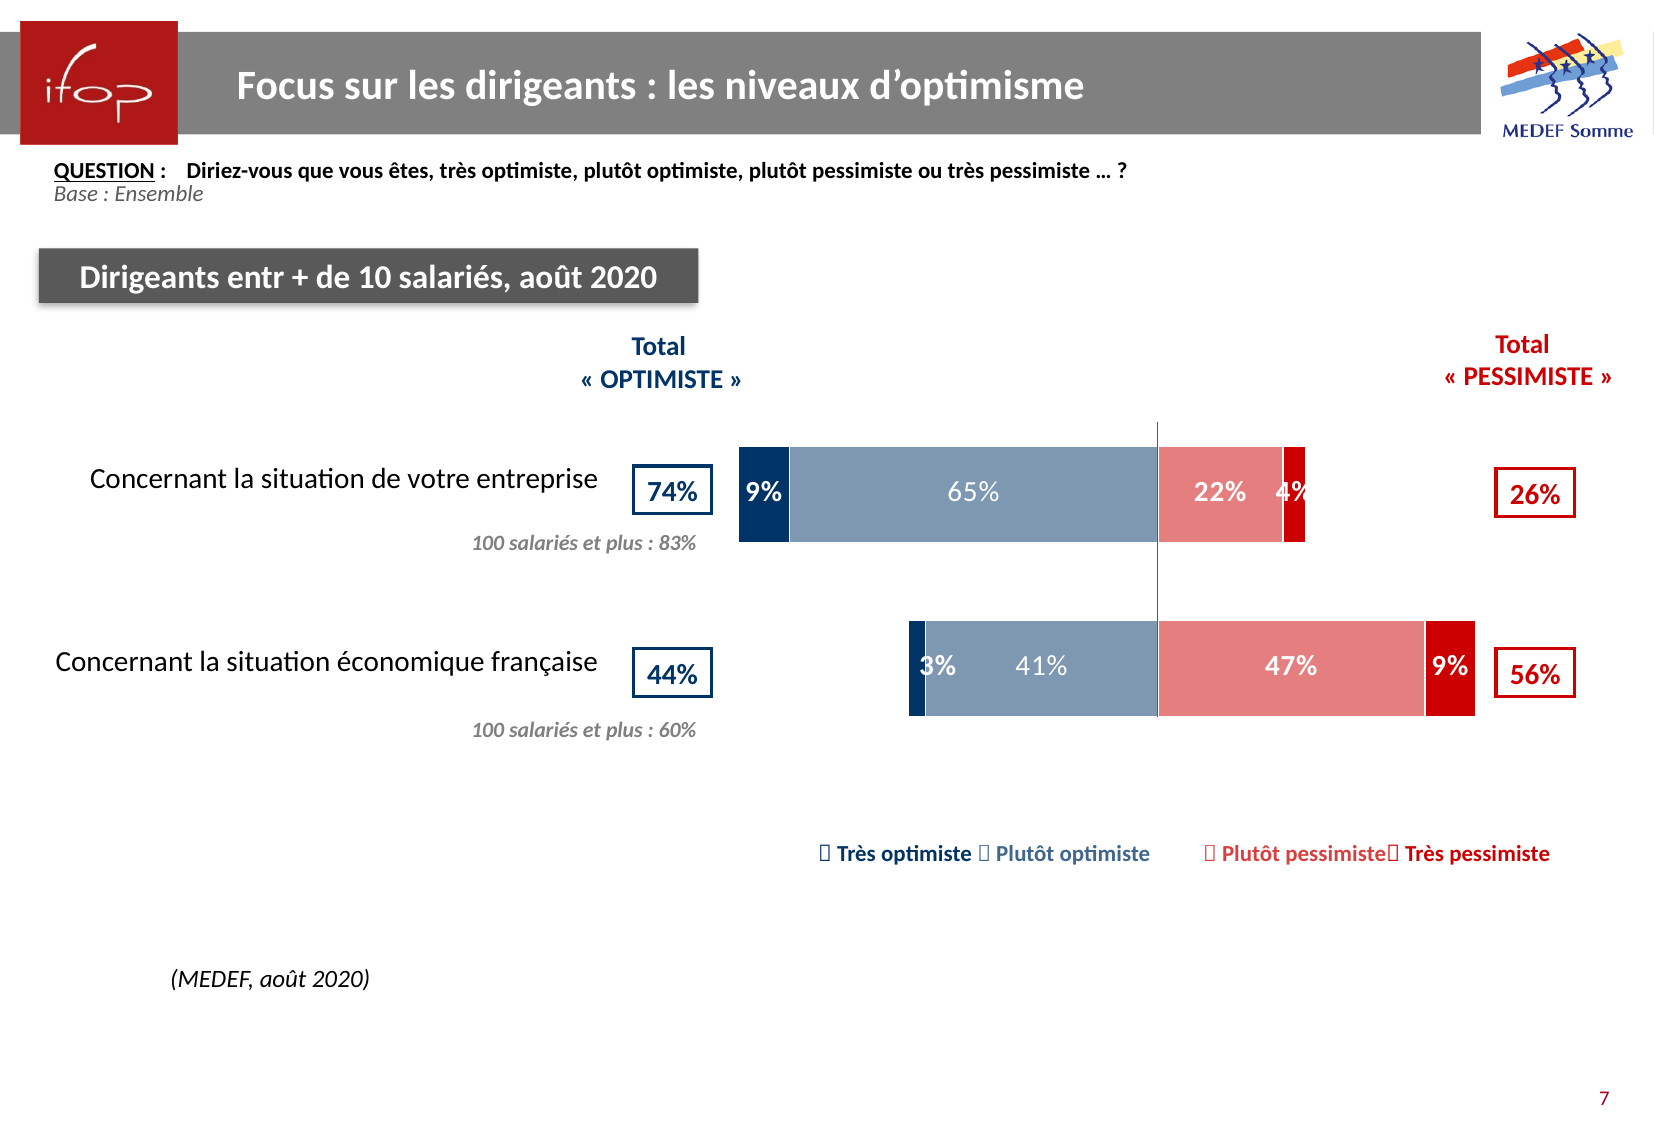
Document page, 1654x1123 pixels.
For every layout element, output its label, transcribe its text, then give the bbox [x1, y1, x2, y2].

chart [634, 406, 1499, 767]
text_box 26% [1503, 468, 1575, 517]
text_box  Très optimiste  Plutôt optimiste  Plutôt pessimiste Très pessimiste [723, 831, 1645, 874]
table_header Concernant la situation de votre entreprise [16, 389, 600, 572]
picture [20, 21, 178, 145]
text_box Total « OPTIMISTE » [539, 321, 785, 401]
picture [1480, 0, 1654, 173]
table_cell Concernant la situation économique française [16, 572, 600, 754]
text_box 56% [1503, 648, 1575, 697]
text_box Focus sur les dirigeants : les niveaux d’optimisme [222, 32, 1475, 134]
table_header QUESTION : Diriez-vous que vous êtes, très optimiste, plutôt optimiste, plutôt pessimiste ou très pessimiste … ? Base : Ensemble [39, 154, 1620, 215]
text_box Dirigeants entr + de 10 salariés, août 2020 [38, 248, 699, 303]
text_box (MEDEF, août 2020) [155, 954, 397, 1035]
text_box 100 salariés et plus : 60% [425, 708, 629, 750]
text_box Total « PESSIMISTE » [1403, 318, 1654, 399]
text_box 100 salariés et plus : 83% [425, 521, 629, 563]
